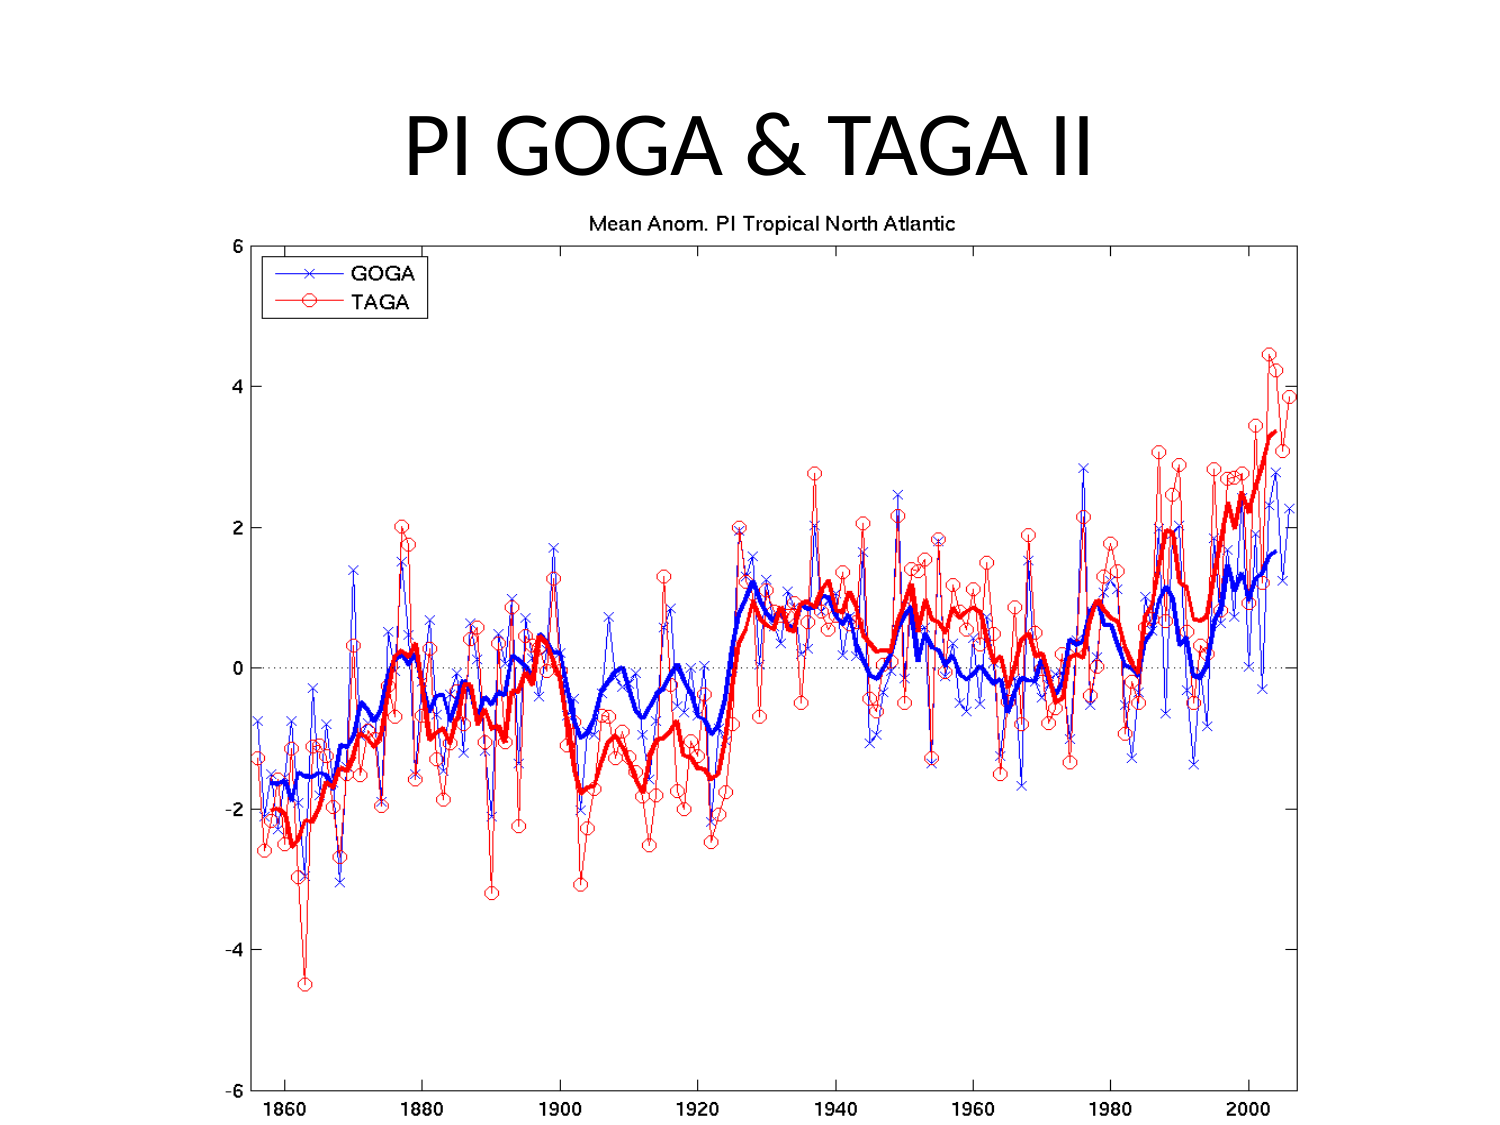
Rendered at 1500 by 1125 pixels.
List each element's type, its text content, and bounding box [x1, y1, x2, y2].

title PI GOGA & TAGA II [75, 45, 1425, 233]
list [202, 198, 1335, 1125]
